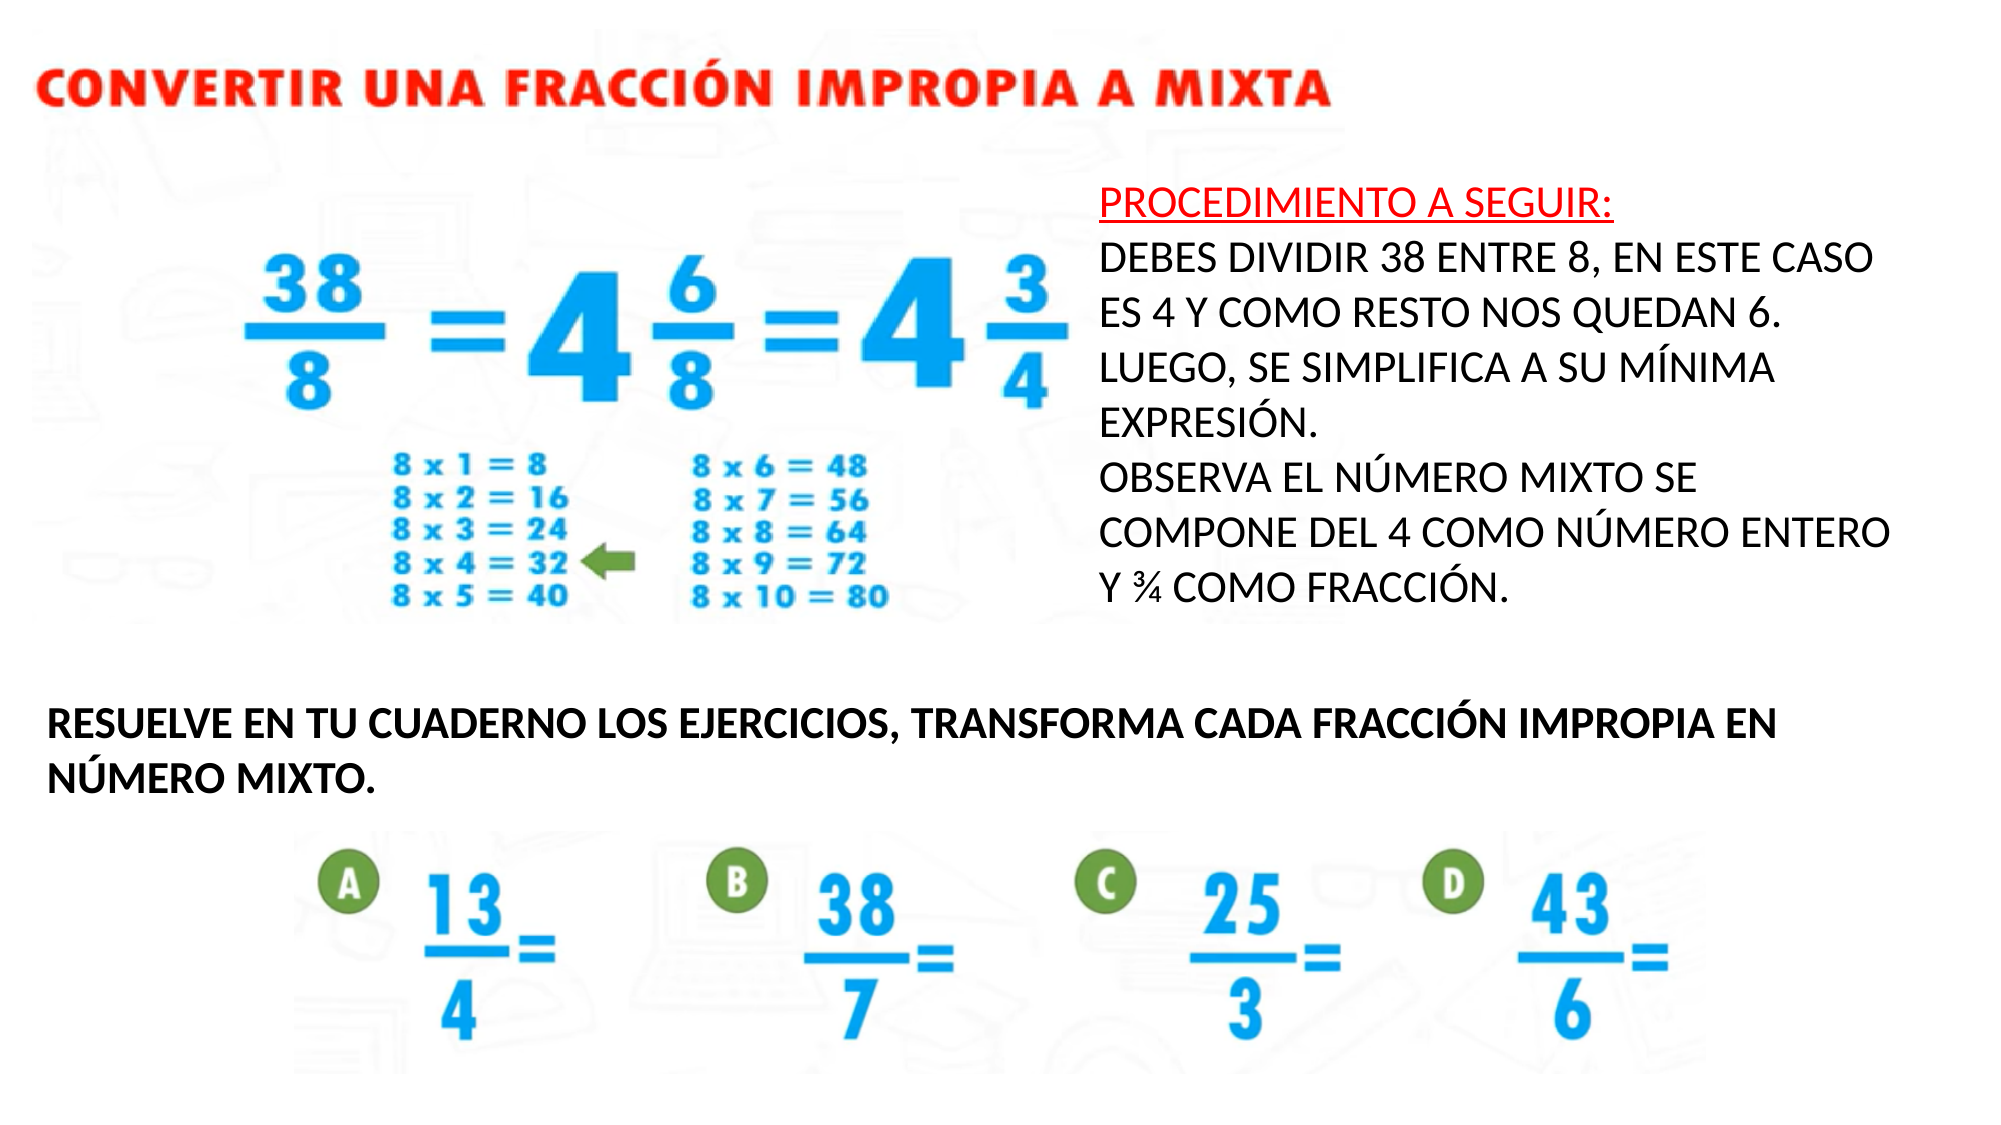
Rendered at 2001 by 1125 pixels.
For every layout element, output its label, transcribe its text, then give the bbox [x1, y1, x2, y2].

text_box PROCEDIMIENTO A SEGUIR: DEBES DIVIDIR 38 ENTRE 8, EN ESTE CASO ES 4 Y COMO RESTO NOS QUEDAN 6. LUEGO, SE SIMPLIFICA A SU MÍNIMA EXPRESIÓN. OBSERVA EL NÚMERO MIXTO SE COMPONE DEL 4 COMO NÚMERO ENTERO Y ¾ COMO FRACCIÓN. [1345, 164, 1922, 619]
text_box RESUELVE EN TU CUADERNO LOS EJERCICIOS, TRANSFORMA CADA FRACCIÓN IMPROPIA EN NÚMERO MIXTO. [32, 685, 1895, 811]
picture [294, 831, 1706, 1074]
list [32, 29, 1345, 624]
